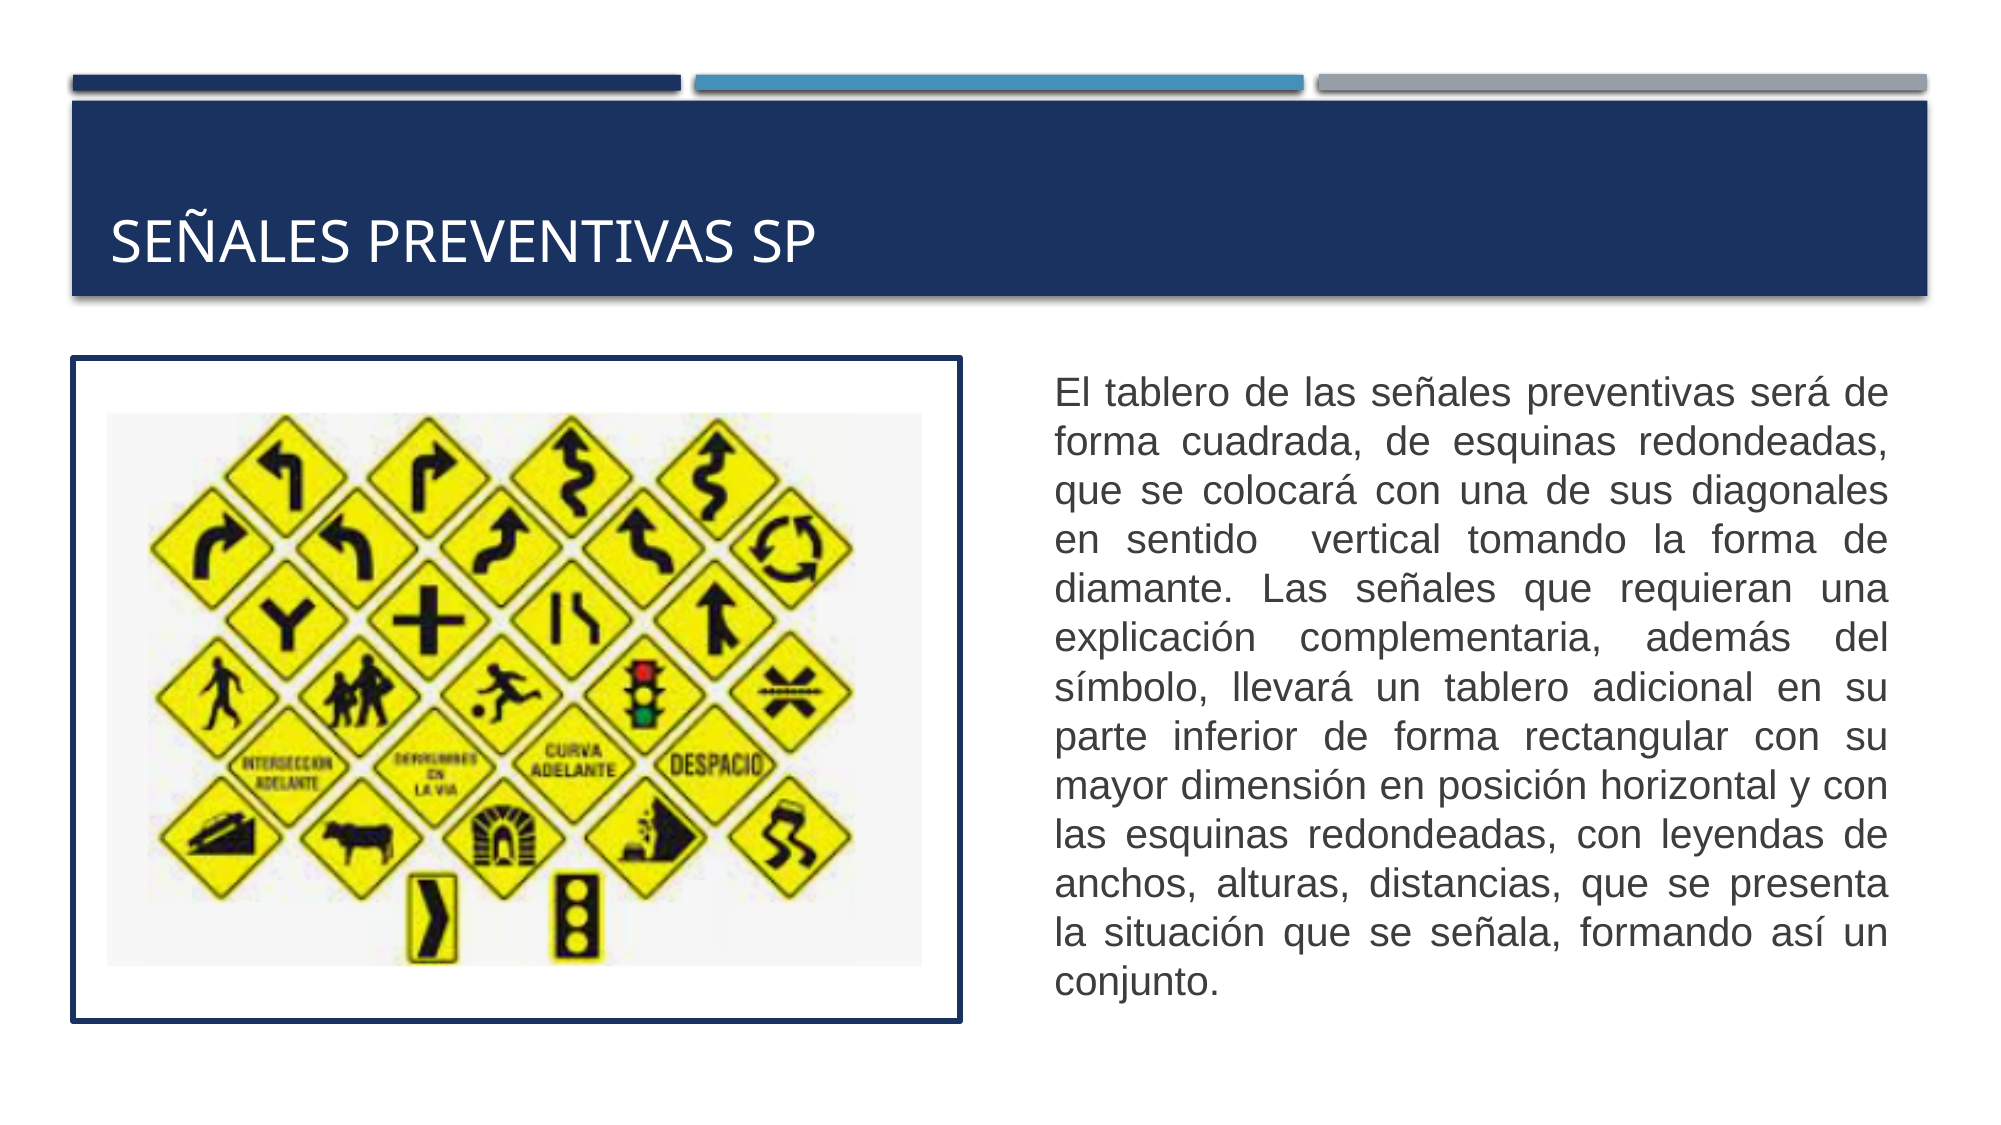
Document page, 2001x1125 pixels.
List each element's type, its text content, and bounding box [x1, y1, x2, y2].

text_box [695, 74, 1304, 91]
title Señales preventivas SP [95, 115, 1905, 282]
text_box [71, 356, 962, 1023]
list El tablero de las señales preventivas será de forma cuadrada, de esquinas redondeadas, que se colocará con una de sus diagonales en sentido vertical tomando la forma de diamante. Las señales que requieran una explicación complementaria, además del símbolo, llevará un tablero adicional en su parte inferior de forma rectangular con su mayor dimensión en posición horizontal y con las esquinas redondeadas, con leyendas de anchos, alturas, distancias, que se presenta la situación que se señala, formando así un conjunto. [1039, 357, 1905, 1022]
text_box [71, 100, 1928, 297]
text_box [1318, 73, 1928, 92]
text_box [72, 74, 682, 92]
picture [107, 394, 923, 979]
